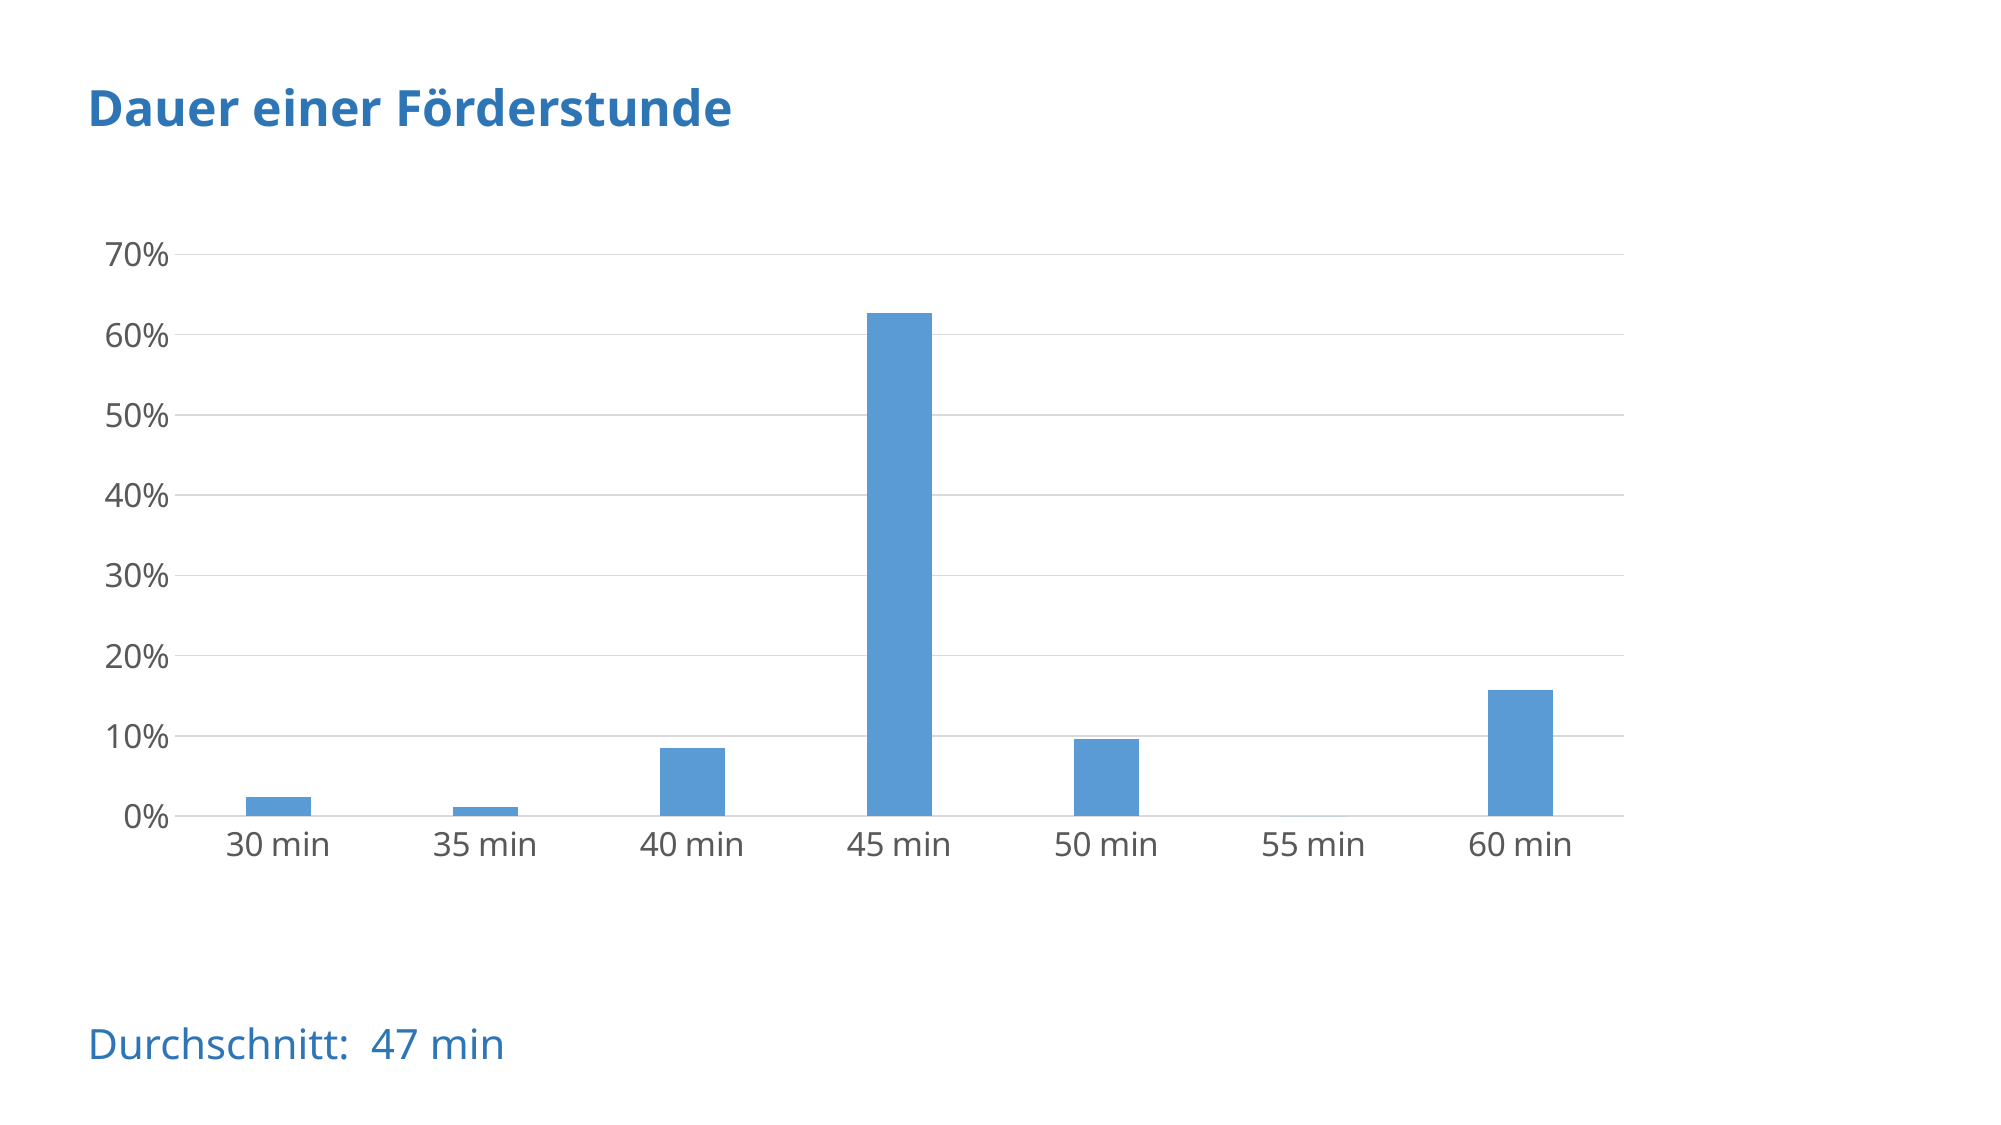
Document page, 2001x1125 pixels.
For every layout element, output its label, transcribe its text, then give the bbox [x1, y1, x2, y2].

text_box Dauer einer Förderstunde [72, 68, 1845, 144]
text_box Durchschnitt: 47 min [72, 1010, 1845, 1076]
chart [72, 219, 1656, 880]
